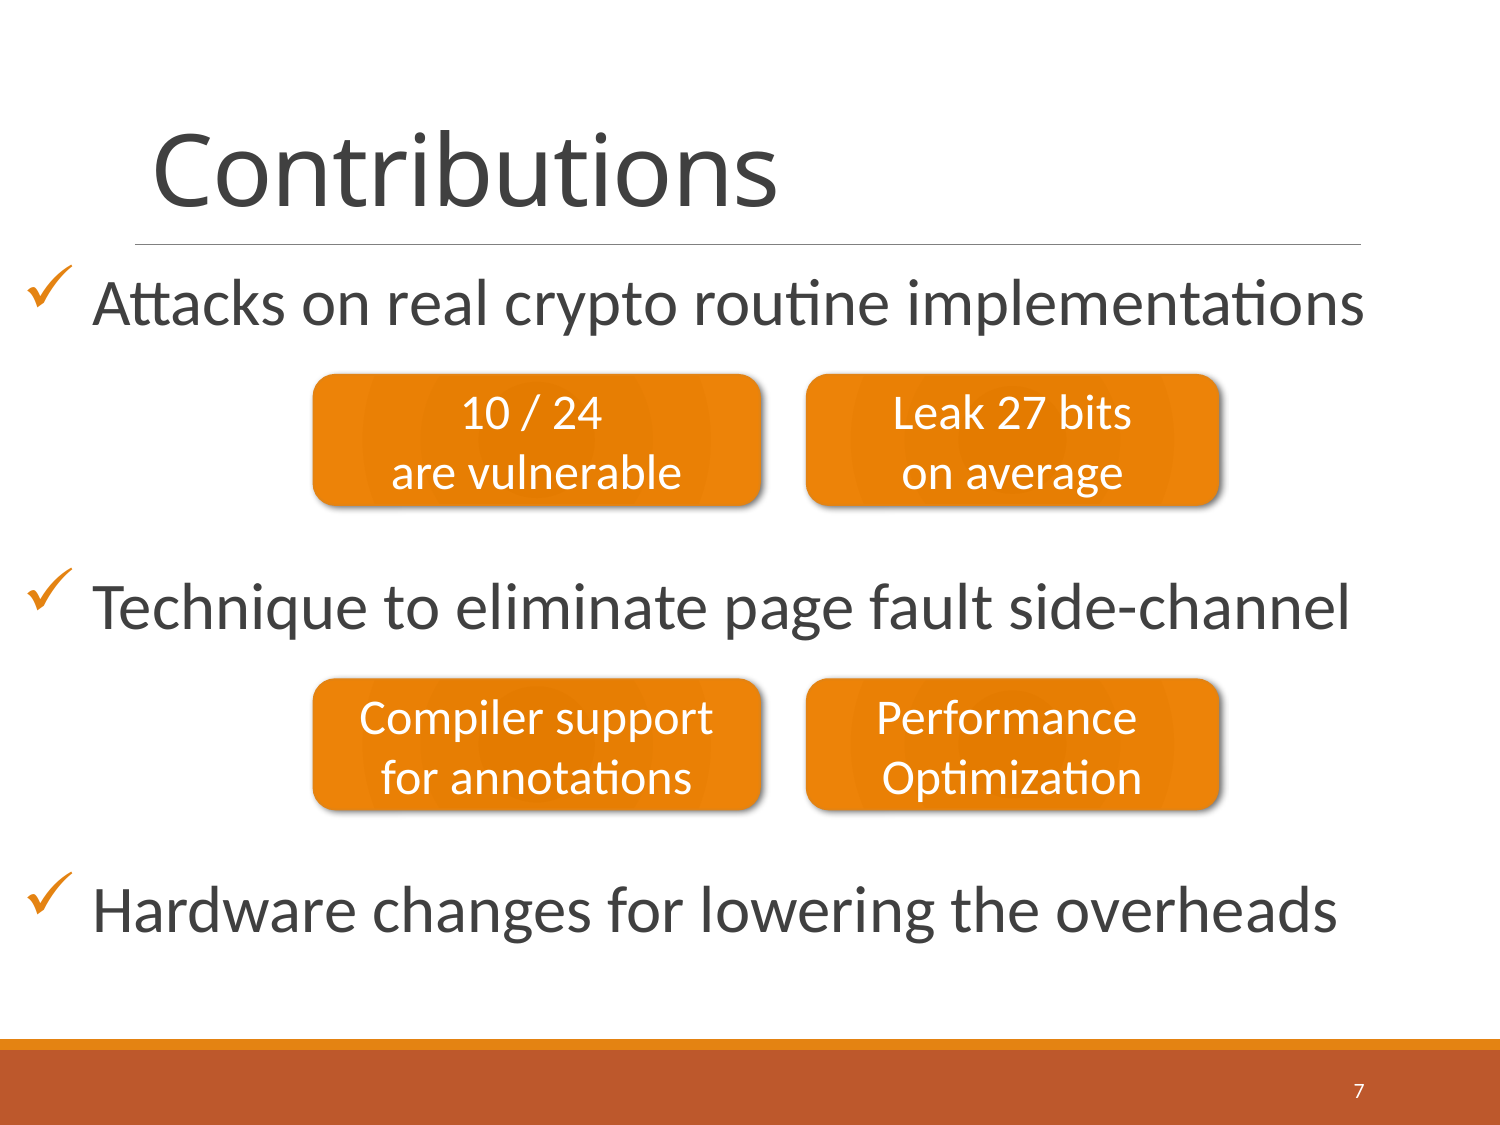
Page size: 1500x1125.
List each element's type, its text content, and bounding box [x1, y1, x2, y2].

text_box 10 / 24 are vulnerable [312, 373, 761, 506]
list Attacks on real crypto routine implementations Technique to eliminate page fault side-channel Hardware changes for lowering the overheads [22, 260, 1500, 969]
text_box Performance Optimization [805, 678, 1220, 811]
slide_number 7 [1218, 1059, 1380, 1120]
title Contributions [135, 47, 1373, 235]
text_box Compiler support for annotations [312, 678, 761, 811]
text_box Leak 27 bits on average [805, 373, 1220, 506]
